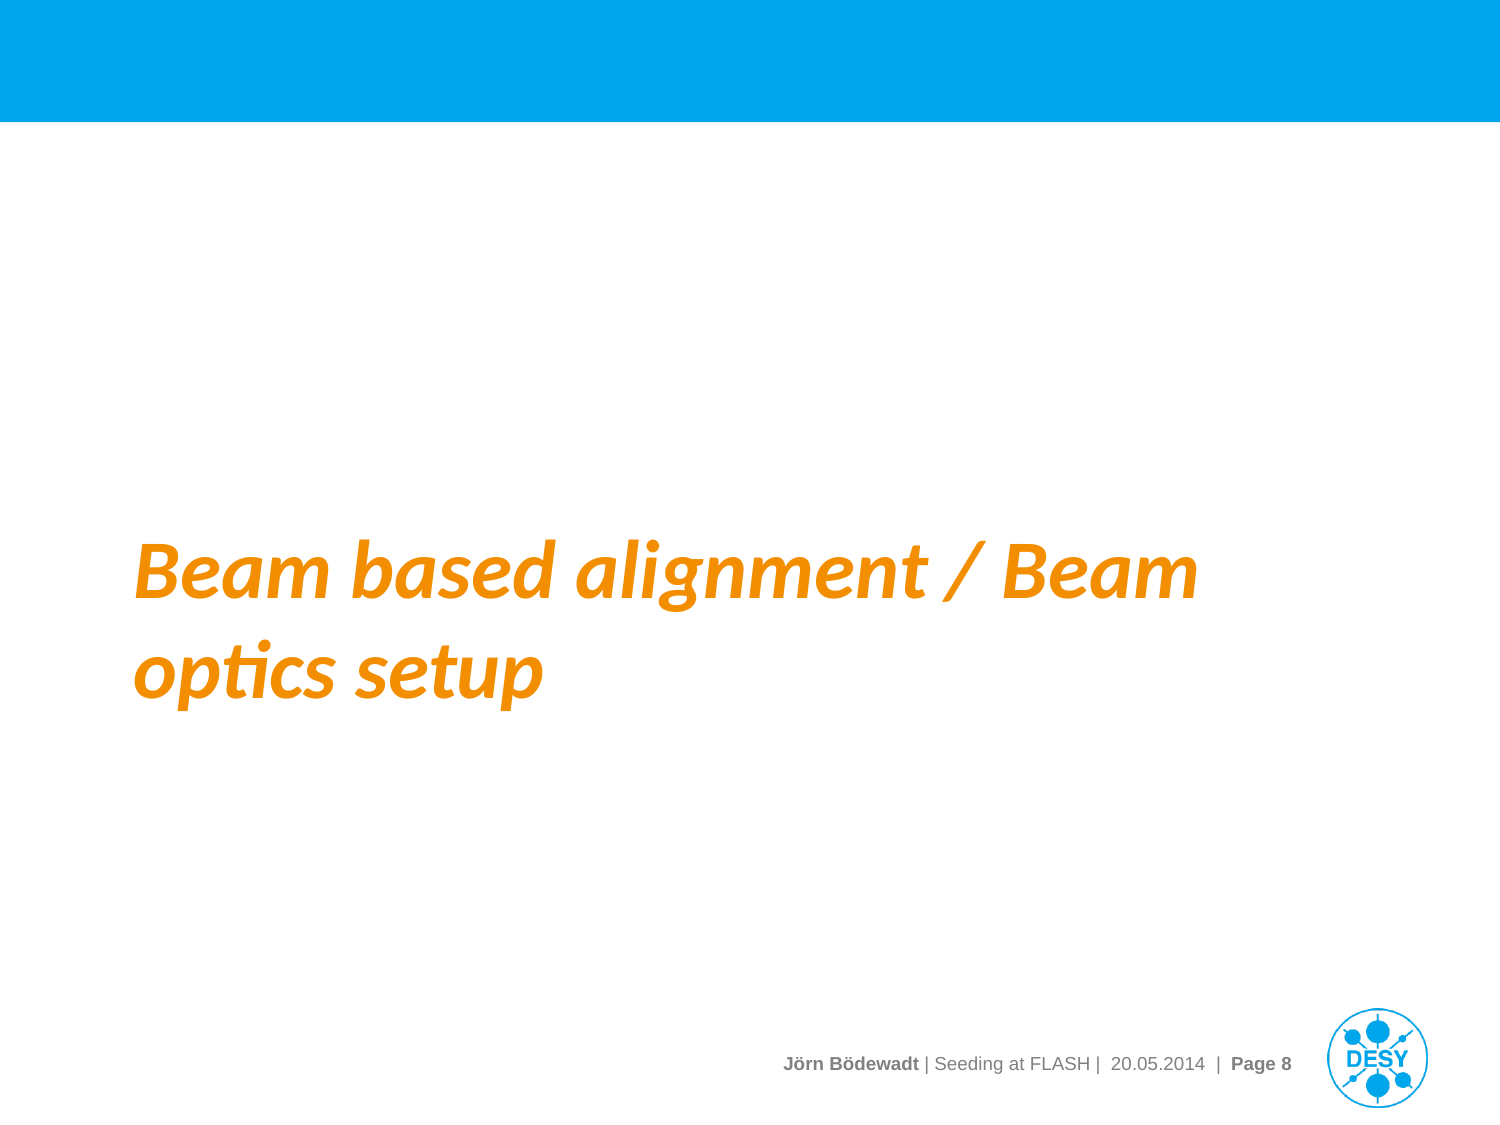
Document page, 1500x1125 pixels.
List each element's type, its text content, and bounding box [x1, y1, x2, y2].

list Beam based alignment / Beam optics setup [118, 476, 1394, 723]
picture [1387, 1008, 1428, 1046]
picture [1327, 1068, 1365, 1108]
picture [1330, 1011, 1426, 1106]
picture [1391, 1071, 1428, 1108]
picture [1327, 1008, 1368, 1049]
